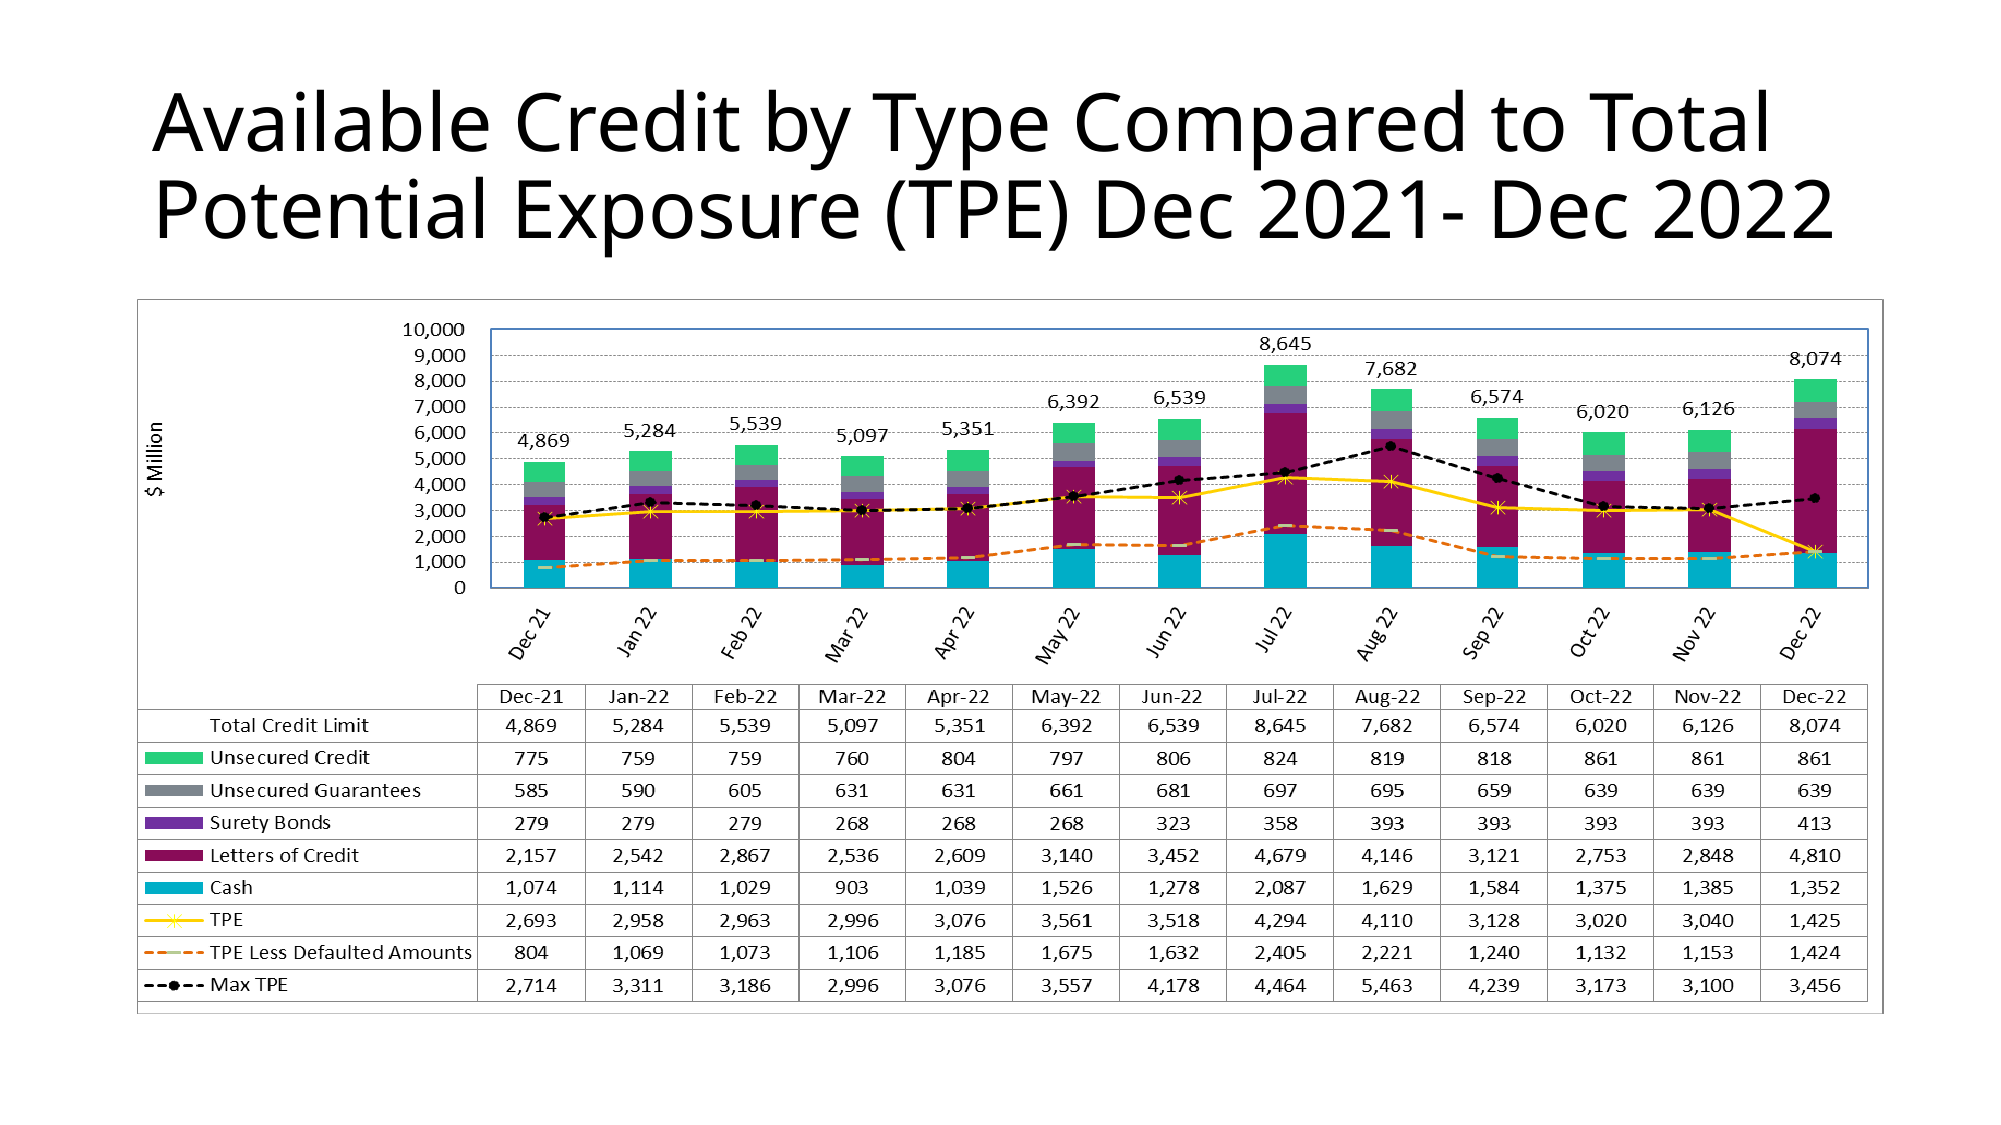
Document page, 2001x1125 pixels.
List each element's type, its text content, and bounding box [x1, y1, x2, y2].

title Available Credit by Type Compared to Total Potential Exposure (TPE) Dec 2021- Dec 2022 [137, 59, 1863, 278]
picture [137, 299, 1884, 1014]
